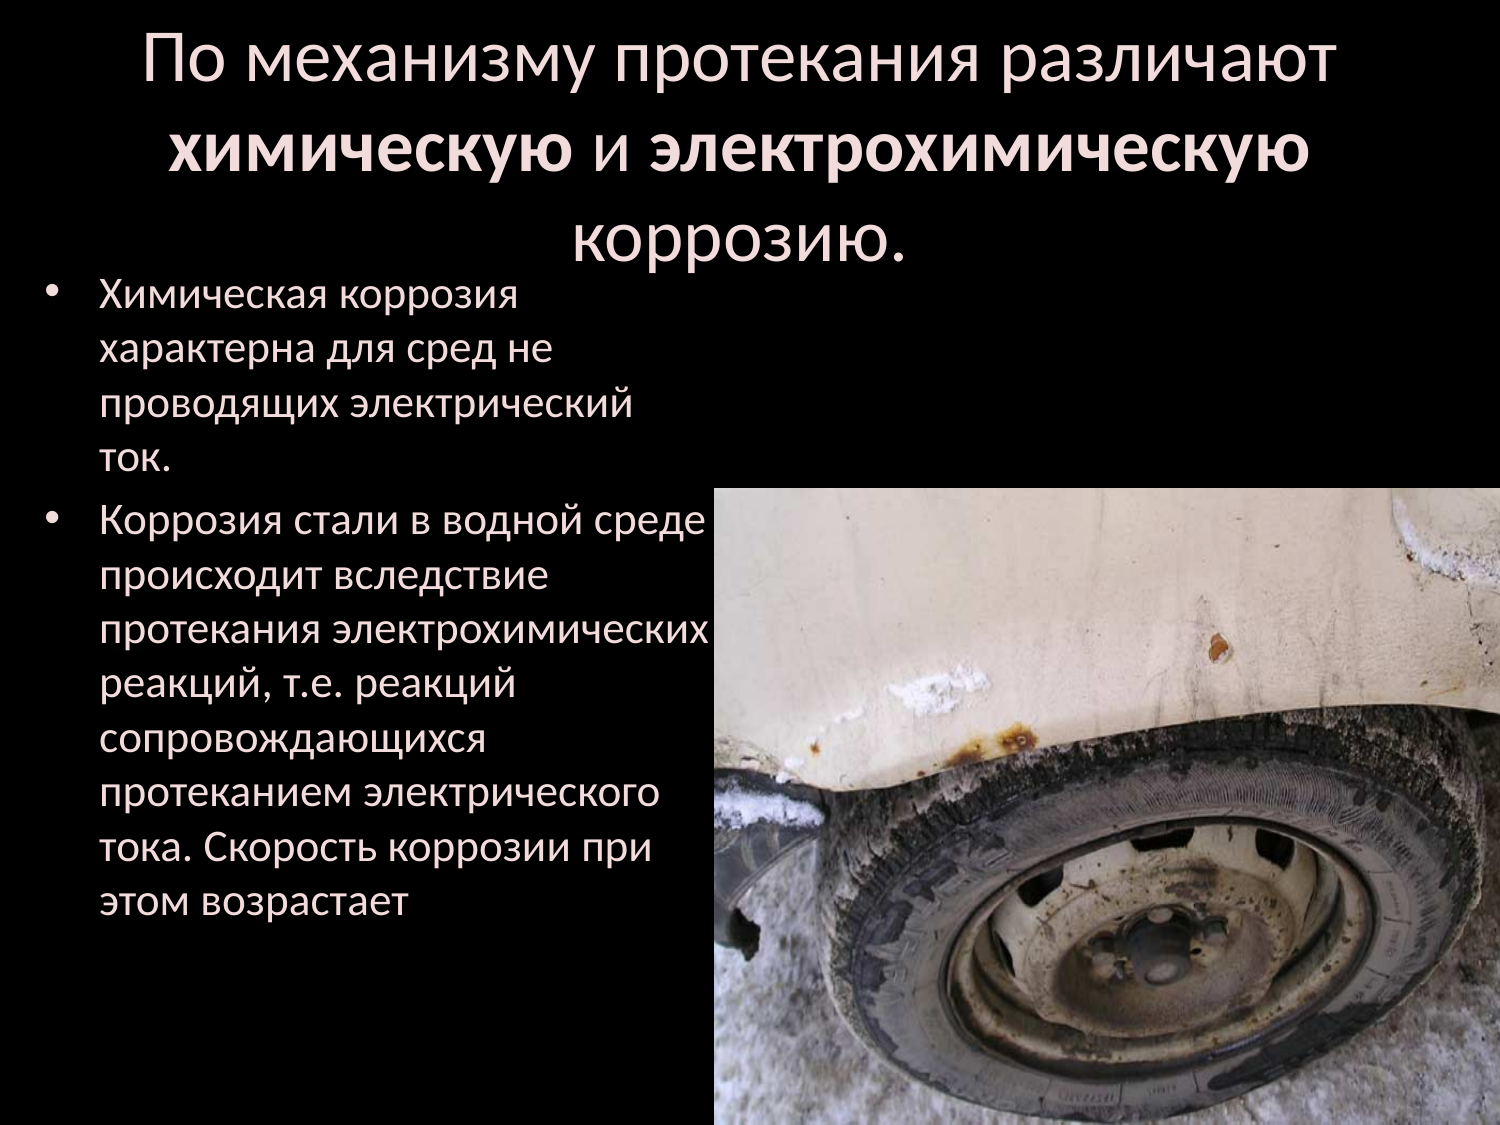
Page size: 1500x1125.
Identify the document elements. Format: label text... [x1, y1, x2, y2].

picture [714, 487, 1500, 1125]
title По механизму протекания различают химическую и электрохимическую коррозию. [64, 137, 1415, 325]
list Химическая коррозия характерна для сред не проводящих электрический ток. Коррозия стали в водной среде происходит вследствие протекания электрохимических реакций, т.е. реакций сопровождающихся протеканием электрического тока. Скорость коррозии при этом возрастает [29, 255, 729, 957]
